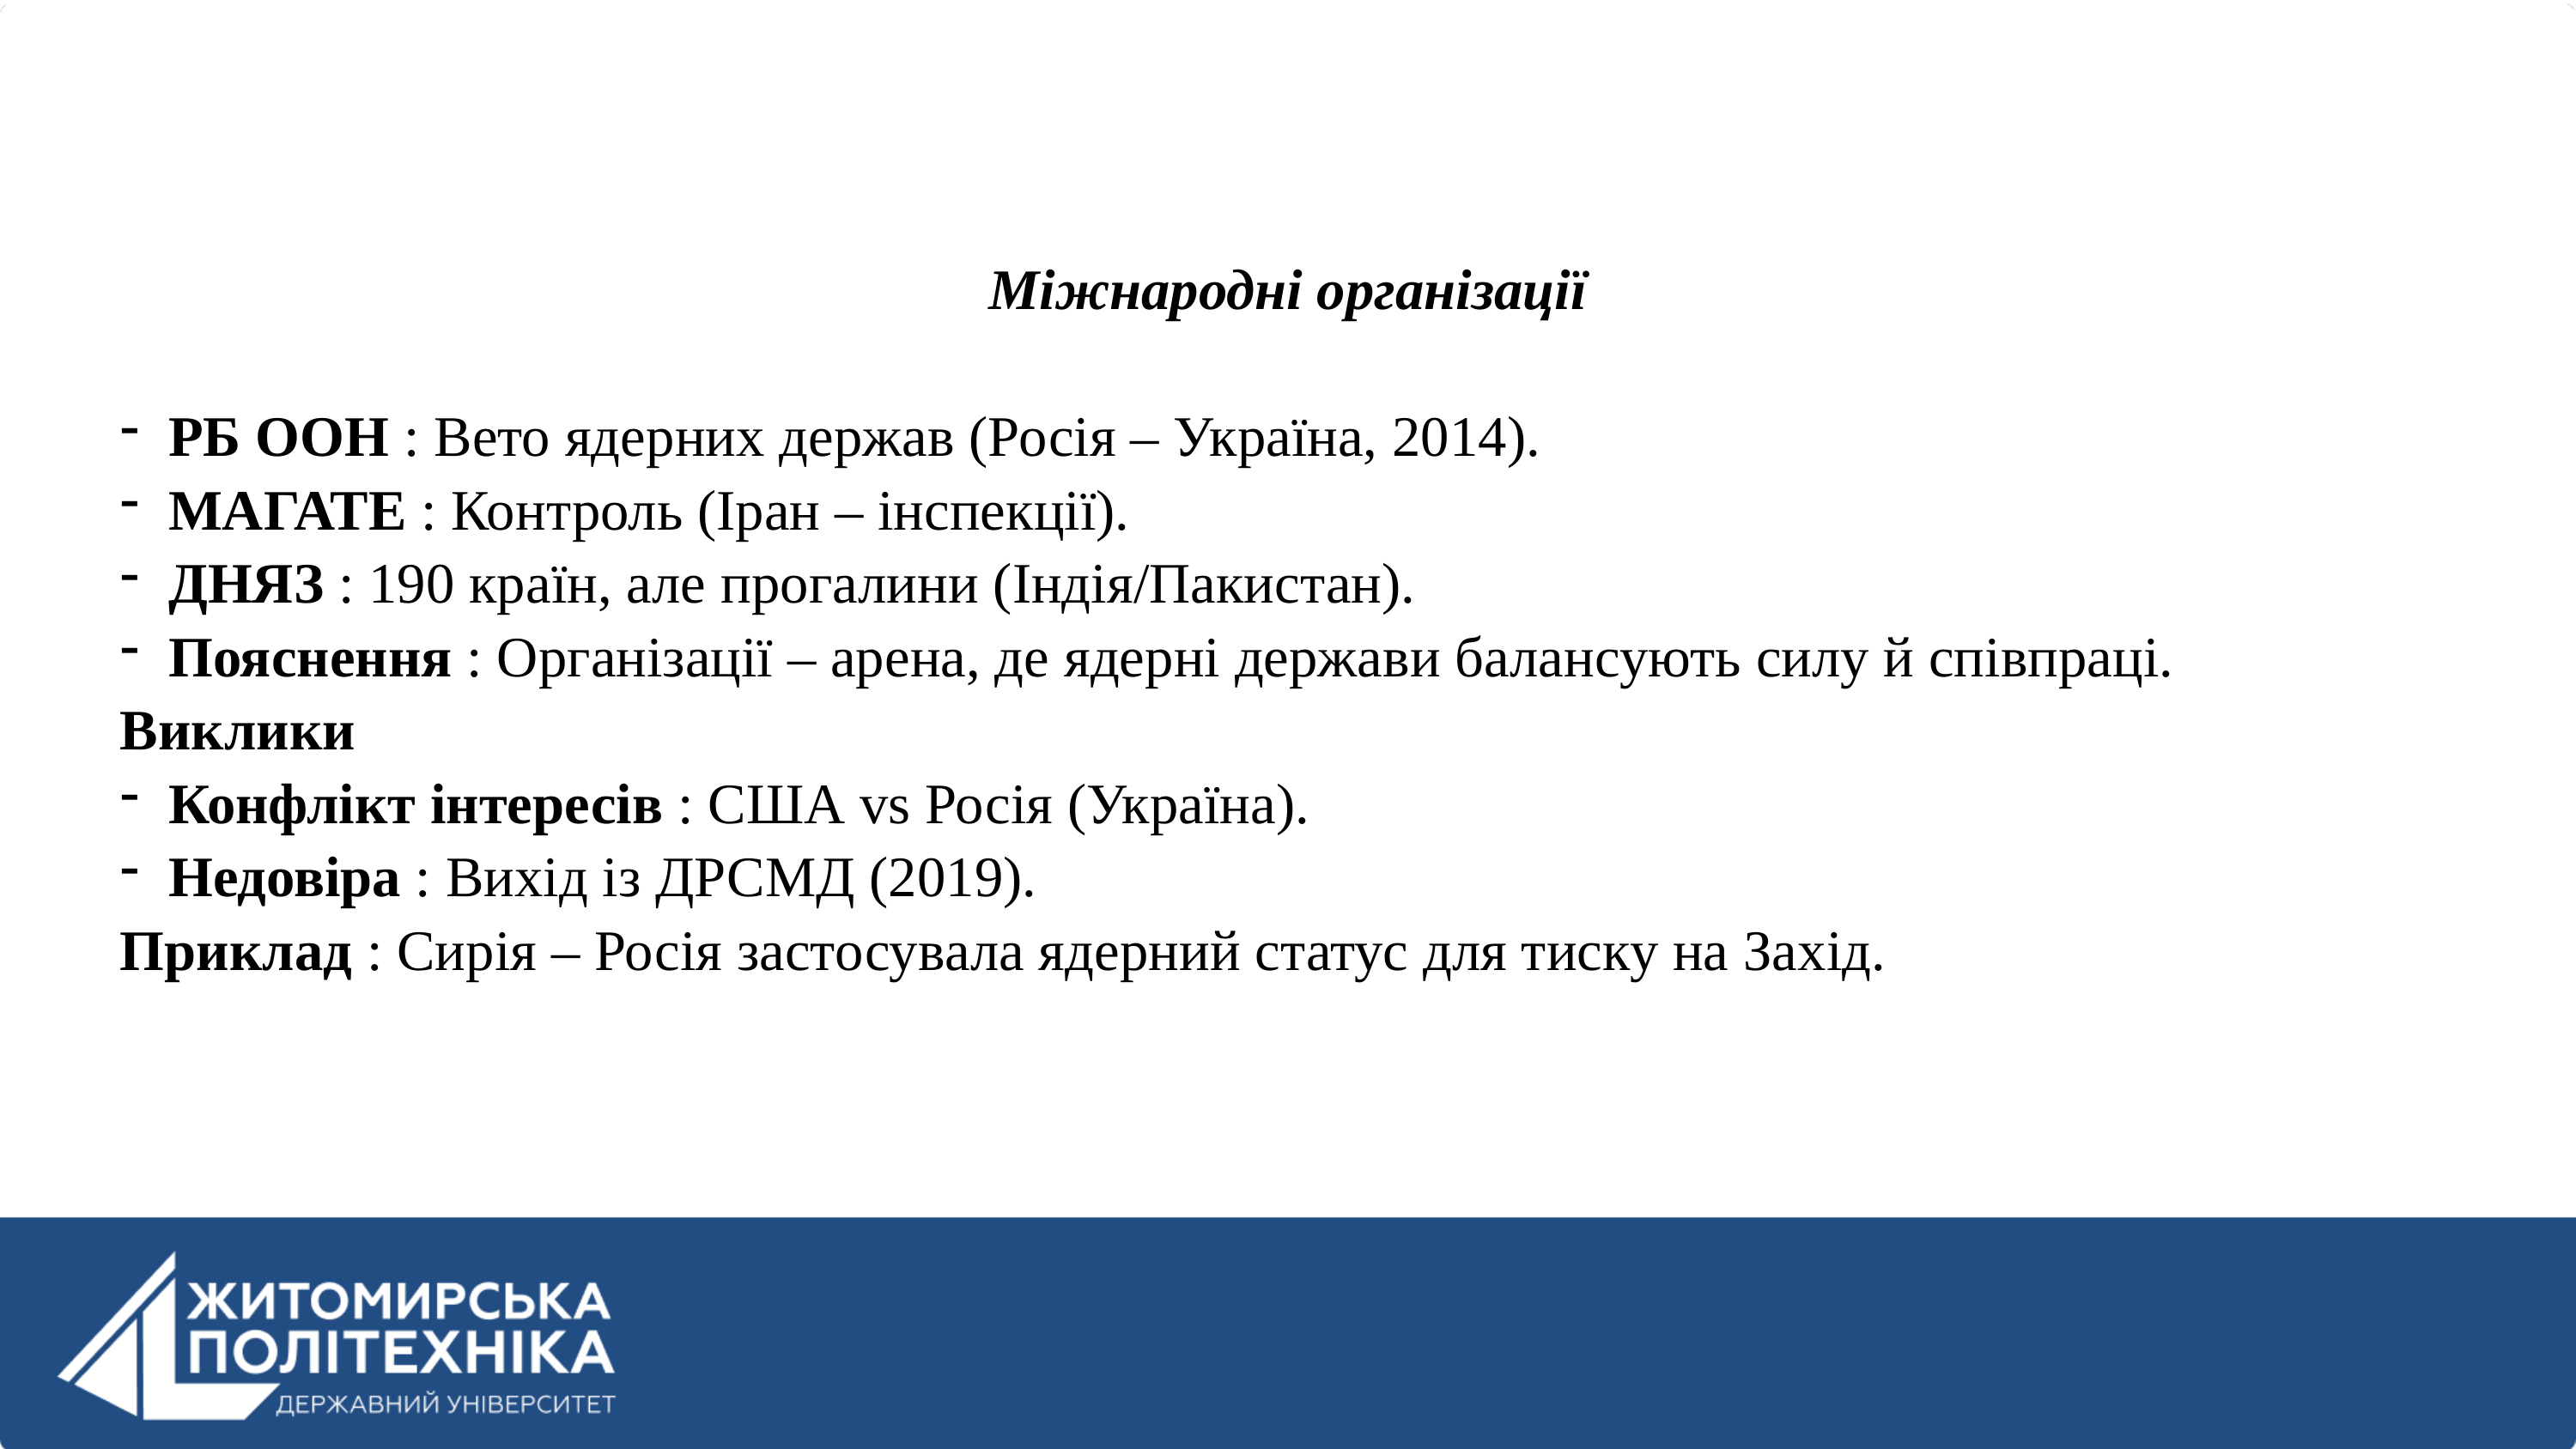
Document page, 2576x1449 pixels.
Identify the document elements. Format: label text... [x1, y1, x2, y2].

text_box Міжнародні організації РБ ООН : Вето ядерних держав (Росія – Україна, 2014). МАГАТЕ : Контроль (Іран – інспекції). ДНЯЗ : 190 країн, але прогалини (Індія/Пакистан). Пояснення : Організації – арена, де ядерні держави балансують силу й співпраці. Виклики Конфлікт інтересів : США vs Росія (Україна). Недовіра : Вихід із ДРСМД (2019). Приклад : Сирія – Росія застосувала ядерний статус для тиску на Захід. [107, 241, 2469, 989]
text_box [0, 3, 2576, 1449]
